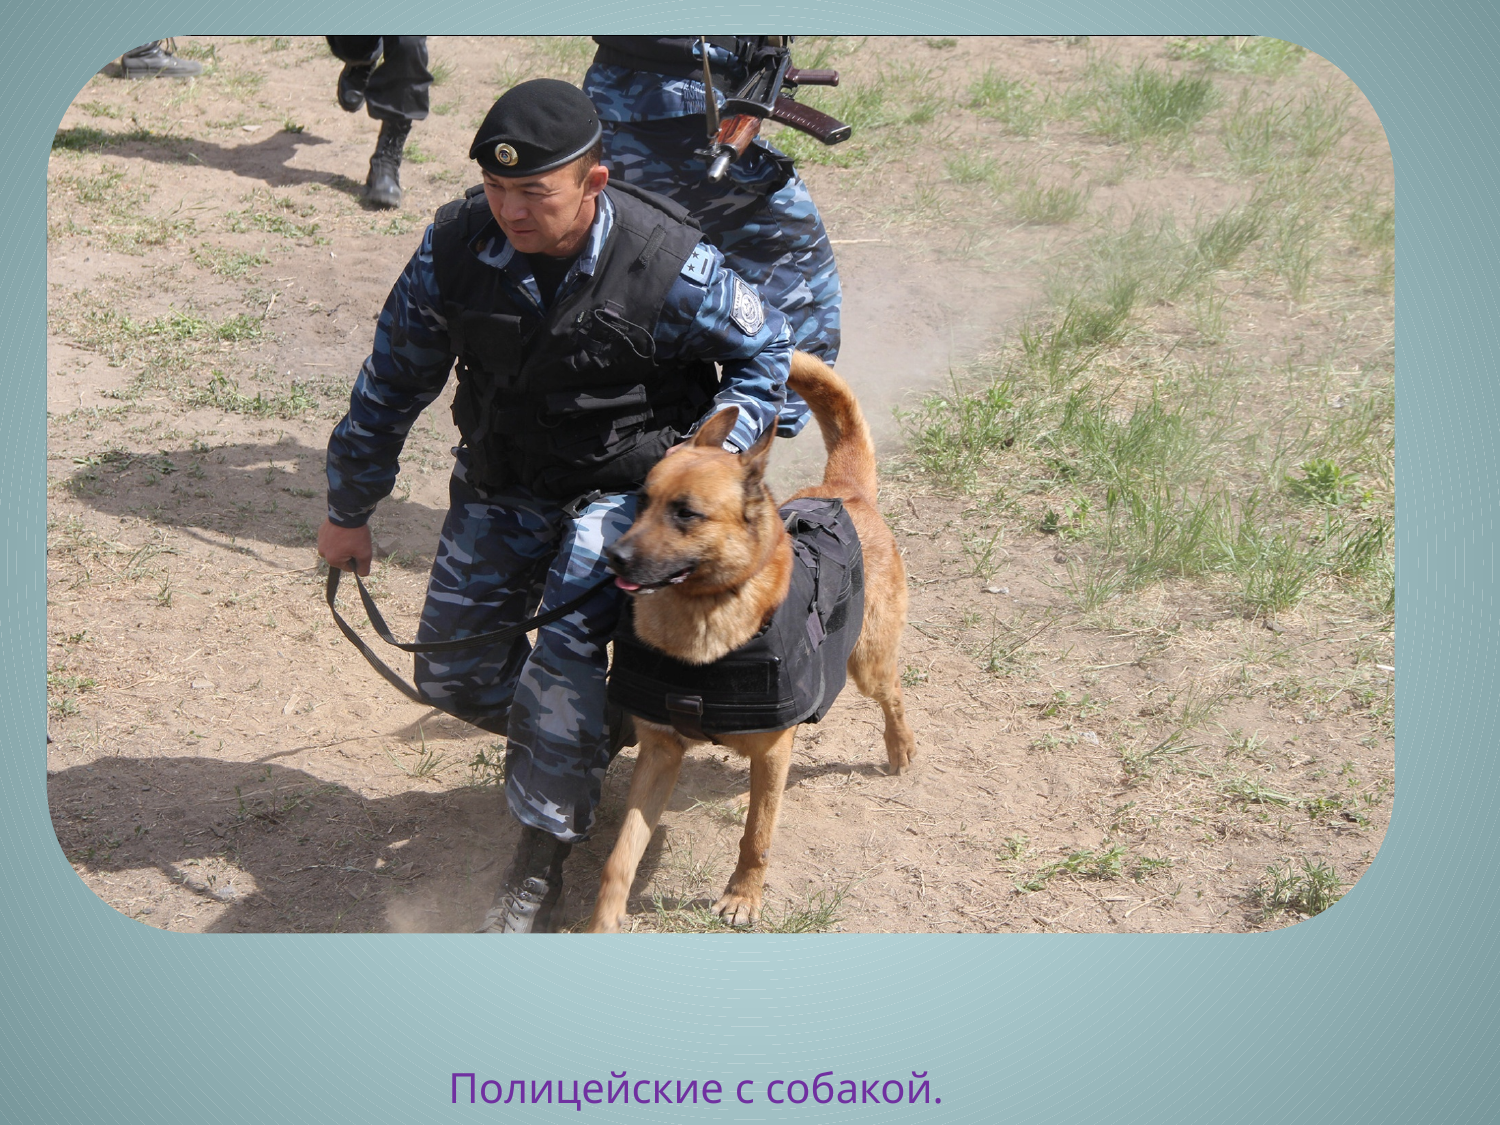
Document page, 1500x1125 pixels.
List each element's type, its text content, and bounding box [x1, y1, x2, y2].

text_box Полицейские с собакой. [433, 1054, 1078, 1120]
picture [46, 34, 1395, 934]
